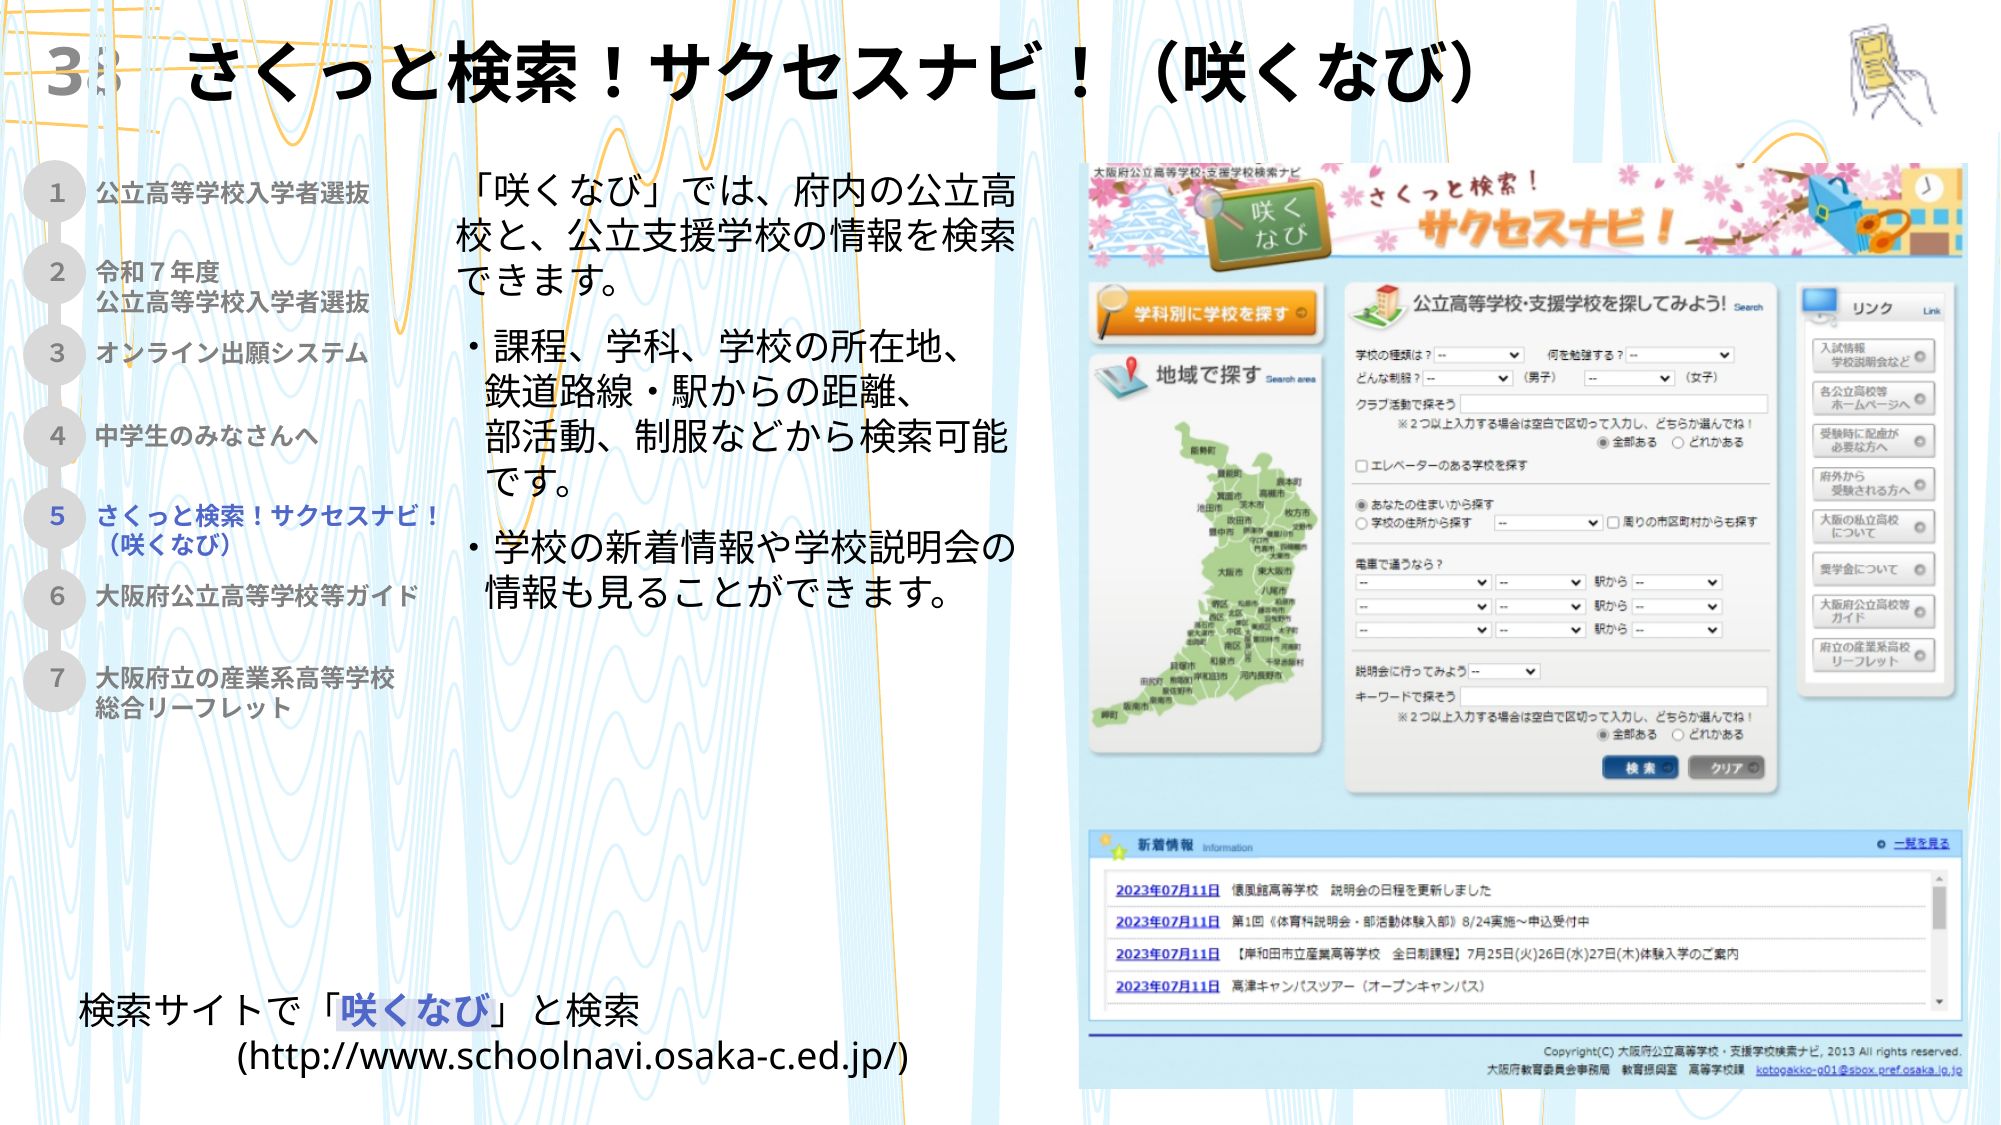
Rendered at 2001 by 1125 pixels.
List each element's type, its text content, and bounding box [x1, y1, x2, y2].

slide_number 38 [17, 20, 153, 127]
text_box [24, 161, 463, 731]
text_box 検索サイトで「咲くなび」と検索 (http://www.schoolnavi.osaka-c.ed.jp/) [63, 979, 1078, 1085]
title さくっと検索！サクセスナビ！（咲くなび） [165, 19, 1944, 132]
picture [1828, 18, 1957, 127]
picture [1078, 163, 1969, 1089]
list 「咲くなび」では、府内の公立高校と、公立支援学校の情報を検索できます。 ・課程、学科、学校の所在地、 鉄道路線・駅からの距離、 部活動、制服などから検索可能です。 ・学校の新着情報や学校説明会の情報も見ることができます。 [440, 159, 1059, 979]
